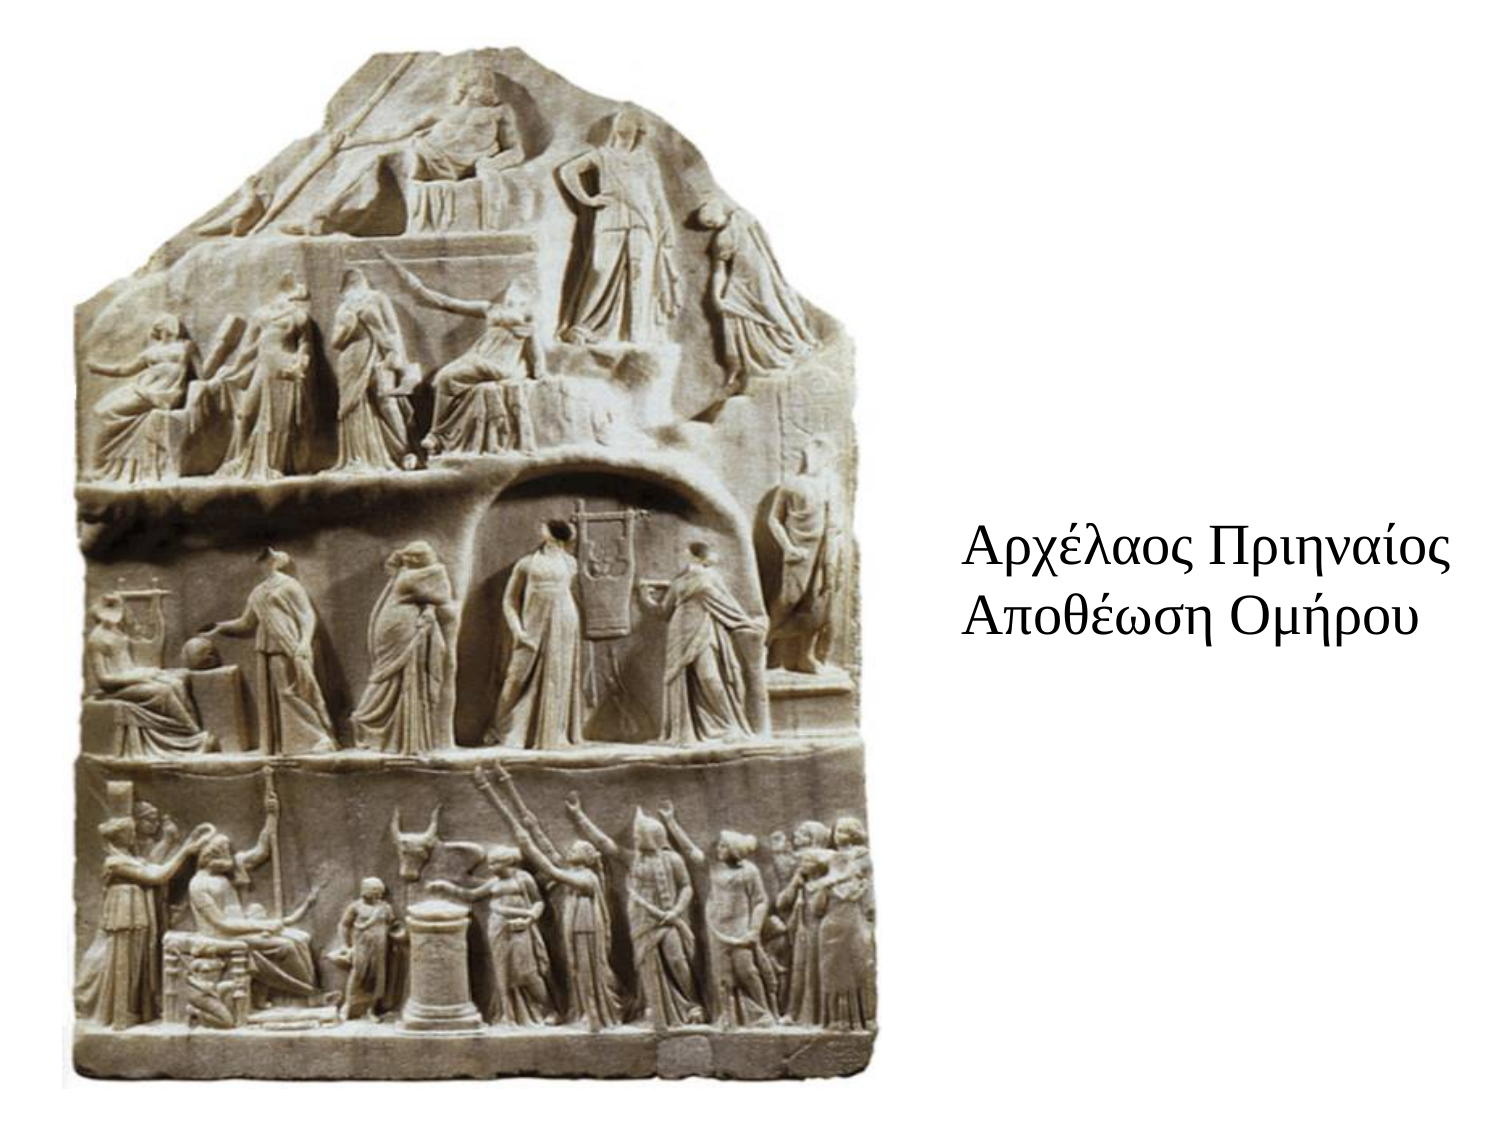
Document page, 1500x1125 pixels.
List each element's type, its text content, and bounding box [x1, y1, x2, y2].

text_box Αρχέλαος Πριηναίος Αποθέωση Ομήρου [947, 498, 1466, 654]
picture [62, 37, 882, 1090]
